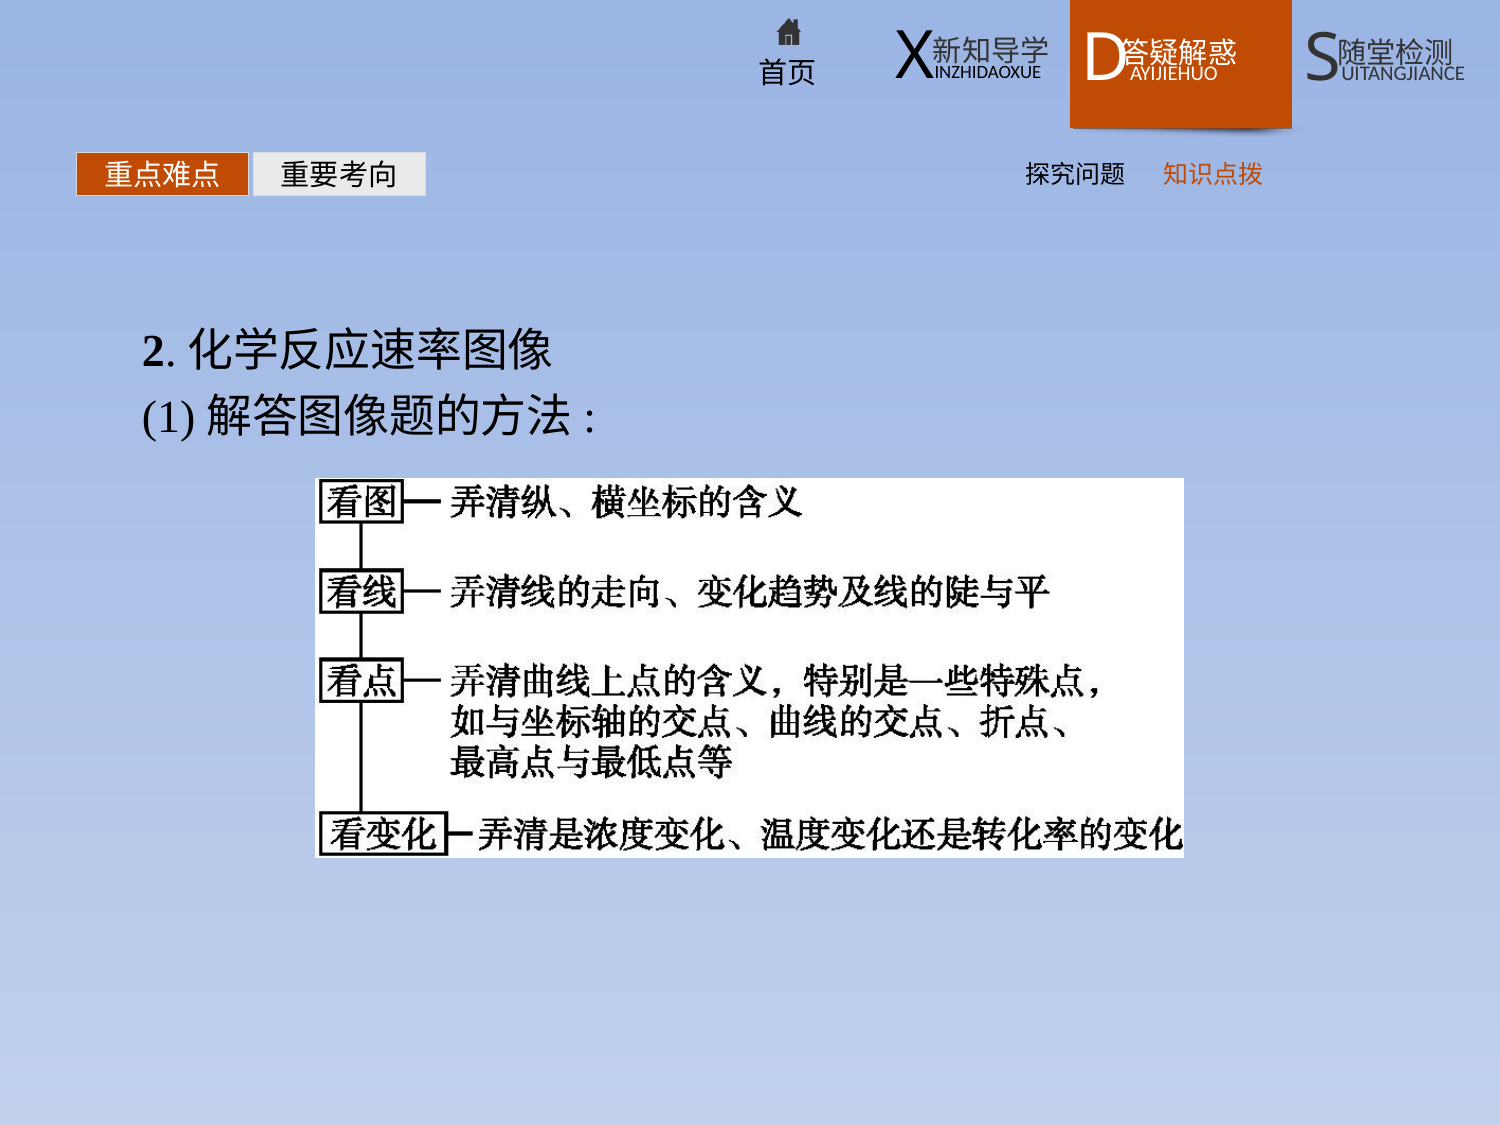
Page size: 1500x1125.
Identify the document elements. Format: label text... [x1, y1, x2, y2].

text_box 2.化学反应速率图像 (1)解答图像题的方法: [83, 302, 1417, 450]
text_box 重点难点 [75, 151, 251, 197]
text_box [83, 478, 1417, 858]
text_box 探究问题 [1010, 151, 1141, 196]
picture [1070, 0, 1306, 139]
picture [776, 18, 801, 45]
text_box 重要考向 [251, 151, 428, 197]
text_box 知识点拨 [1149, 151, 1279, 196]
